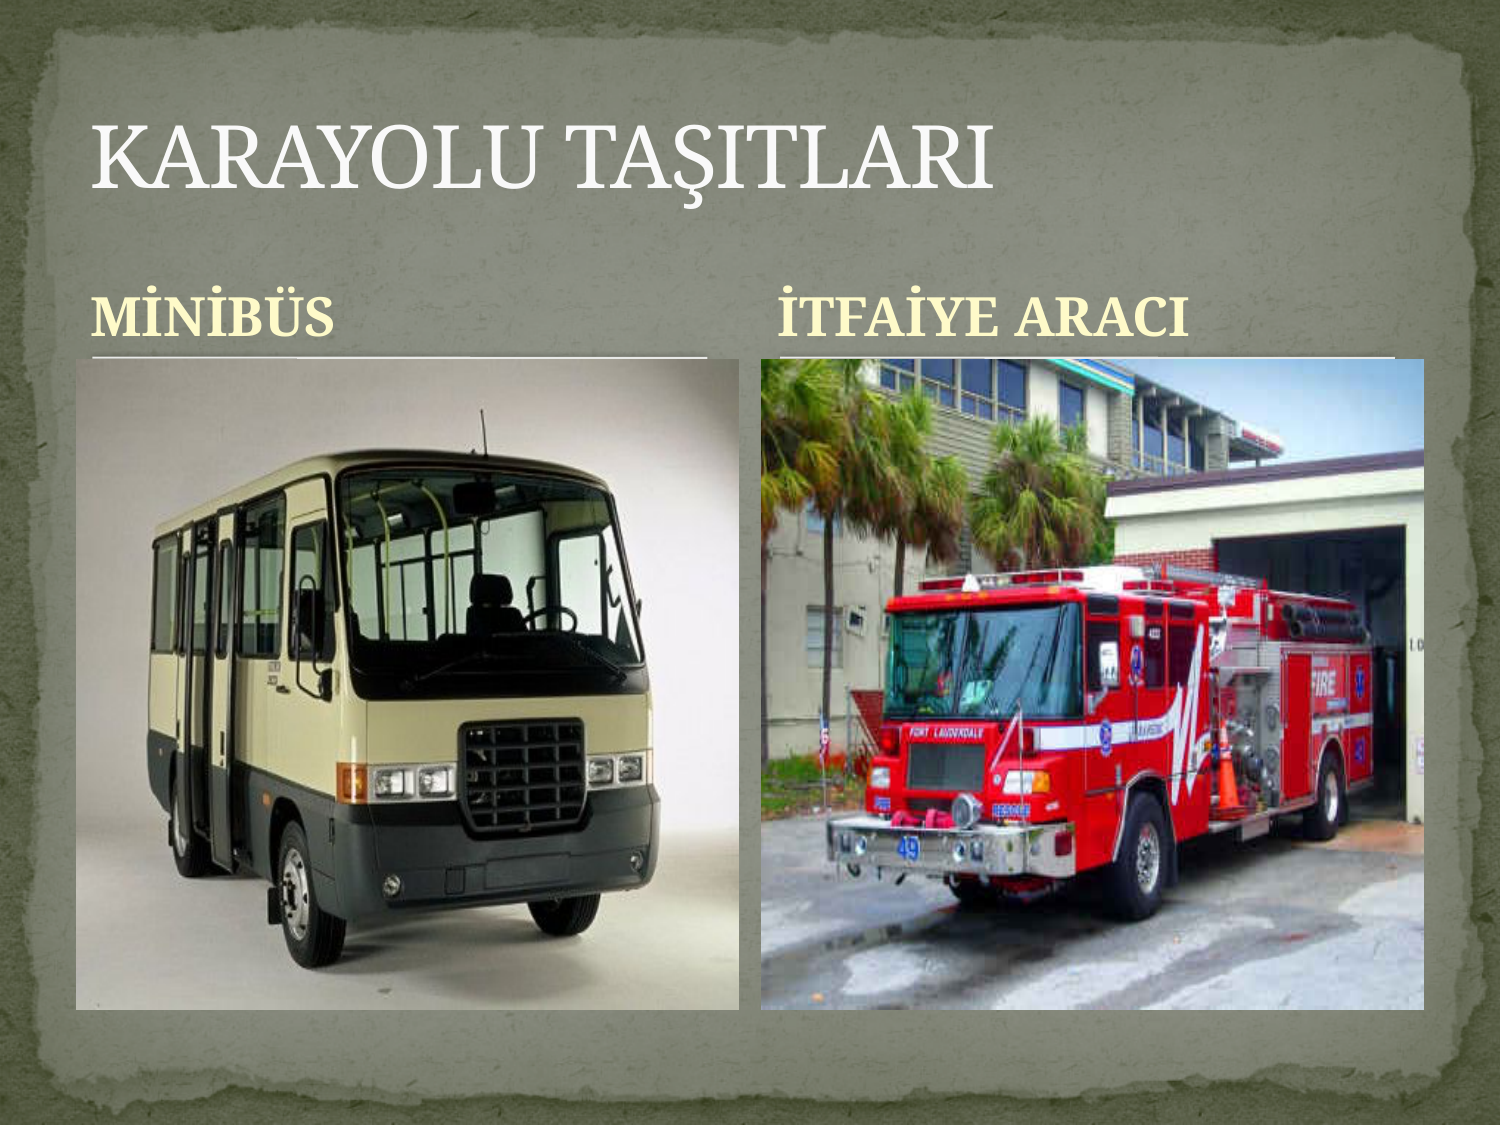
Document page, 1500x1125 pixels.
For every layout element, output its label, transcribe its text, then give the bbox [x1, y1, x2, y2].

title KARAYOLU TAŞITLARI [74, 25, 1425, 213]
picture [761, 359, 1424, 1010]
list İTFAİYE ARACI [760, 228, 1427, 355]
picture [76, 359, 739, 1010]
list MİNİBÜS [73, 228, 740, 354]
